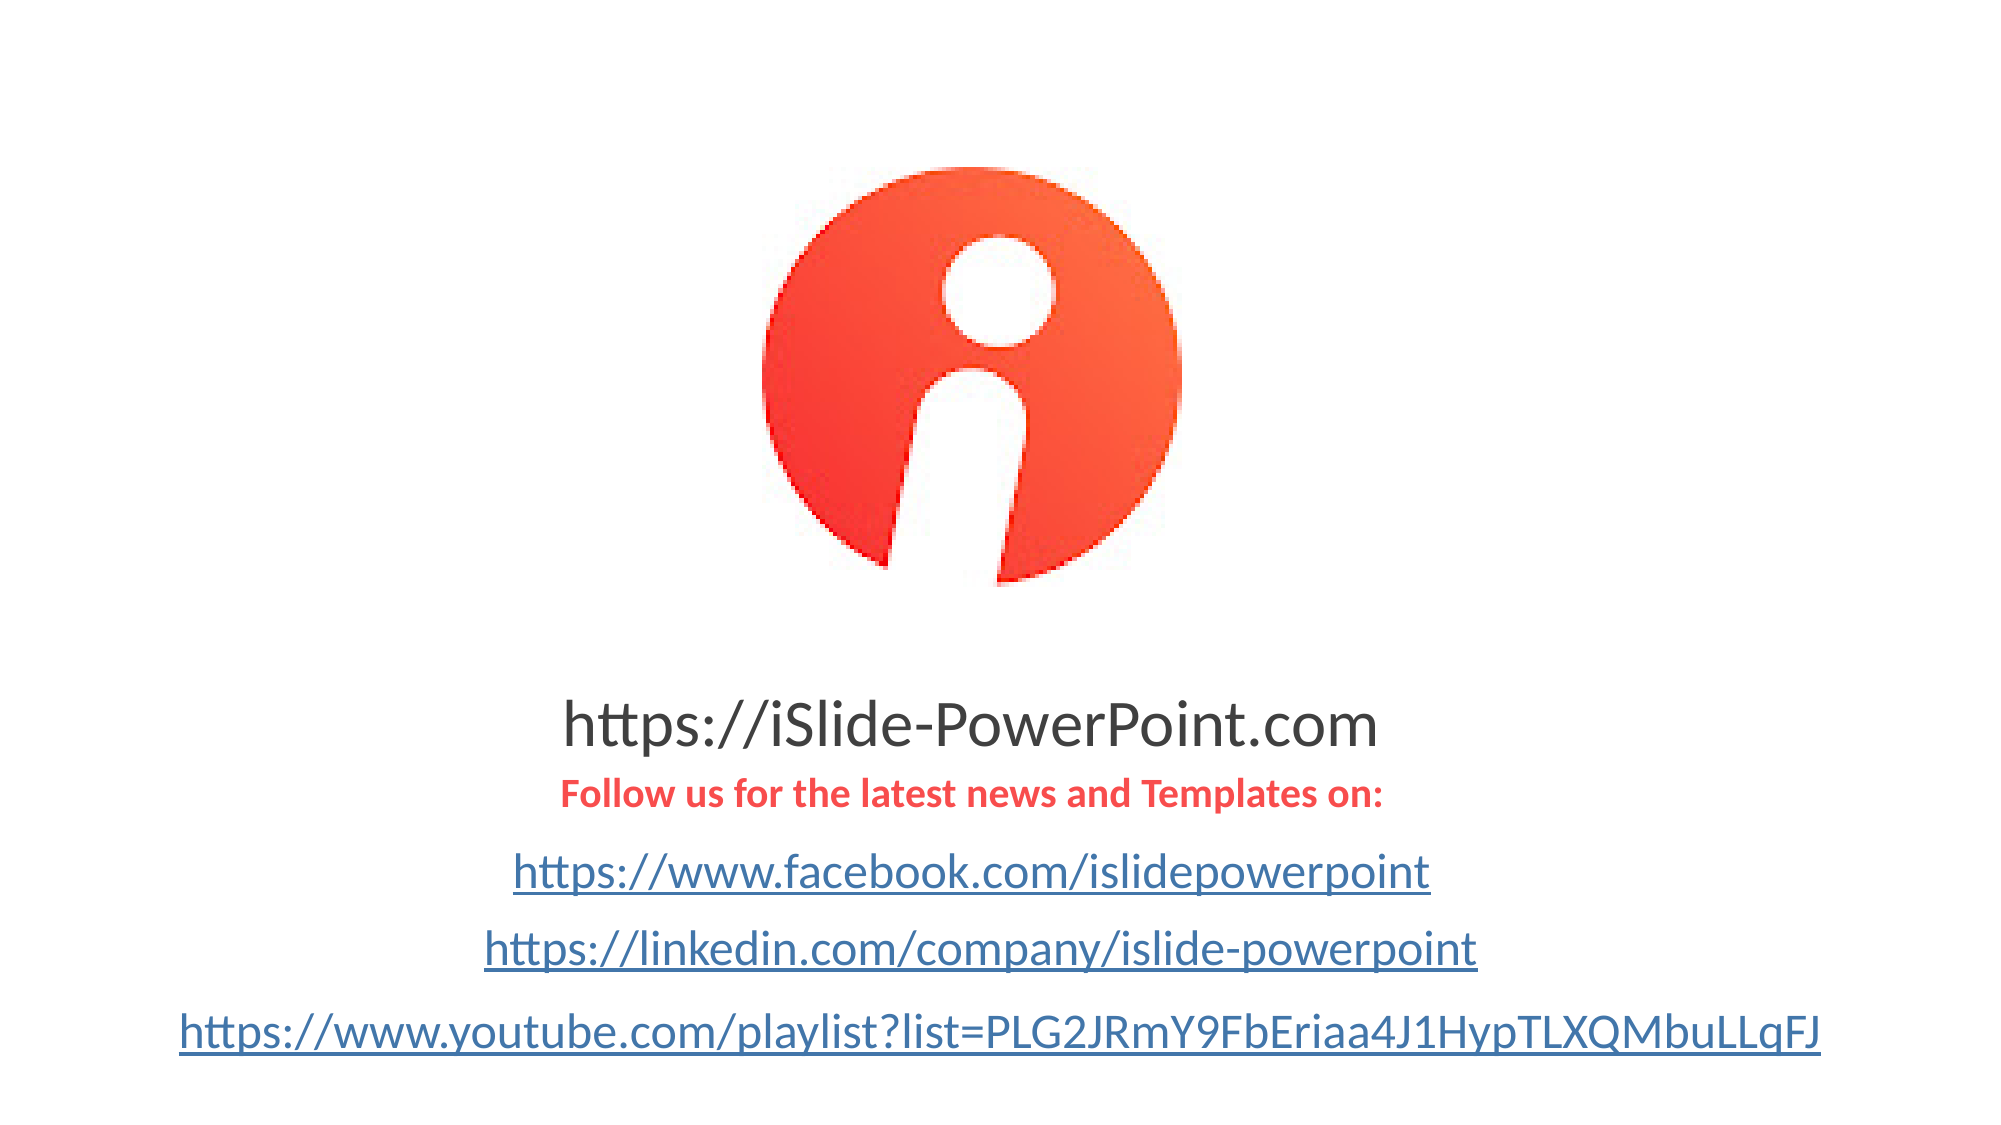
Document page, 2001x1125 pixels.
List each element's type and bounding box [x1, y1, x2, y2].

text_box [0, 0, 2000, 1125]
